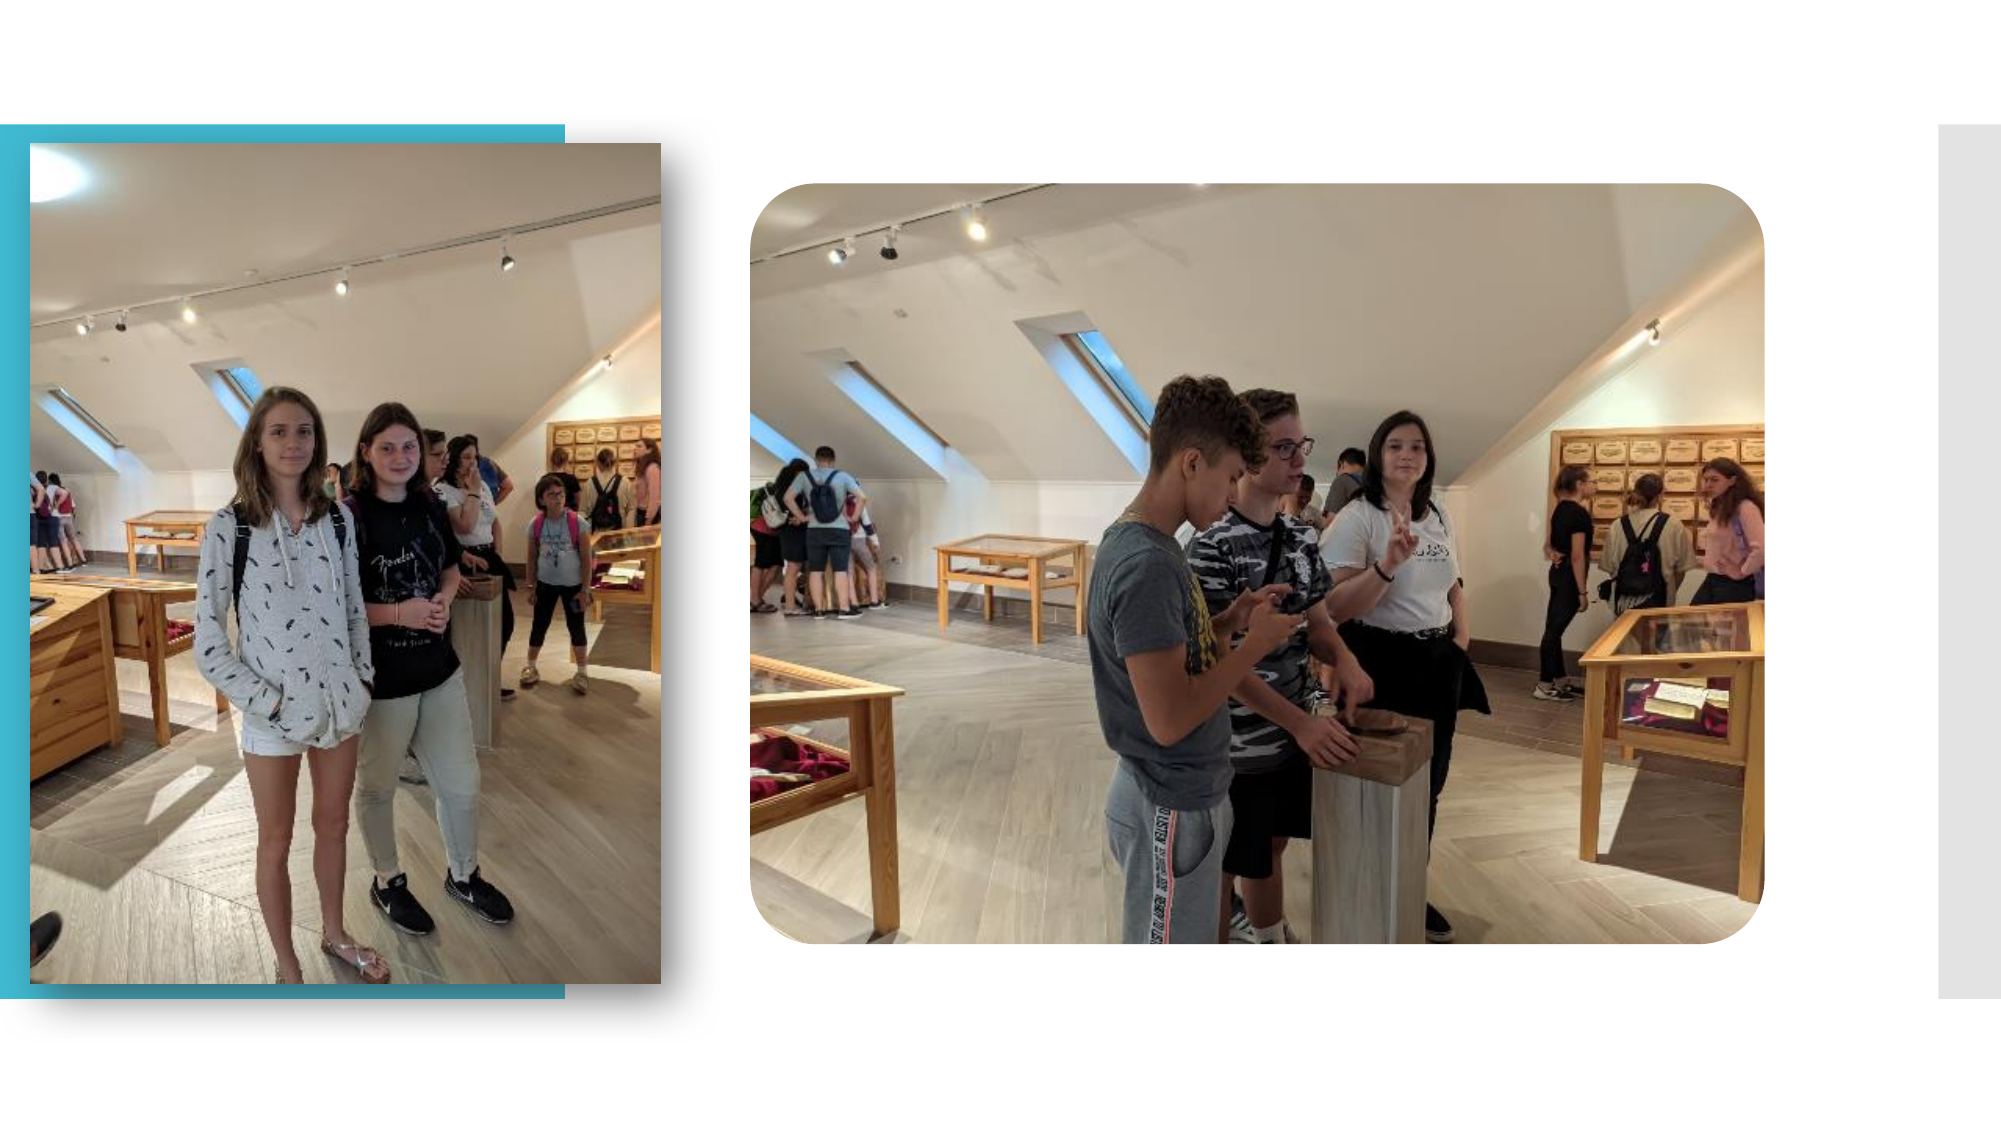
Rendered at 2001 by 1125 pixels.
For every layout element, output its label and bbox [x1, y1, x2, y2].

list [30, 143, 661, 985]
picture [749, 183, 1765, 945]
